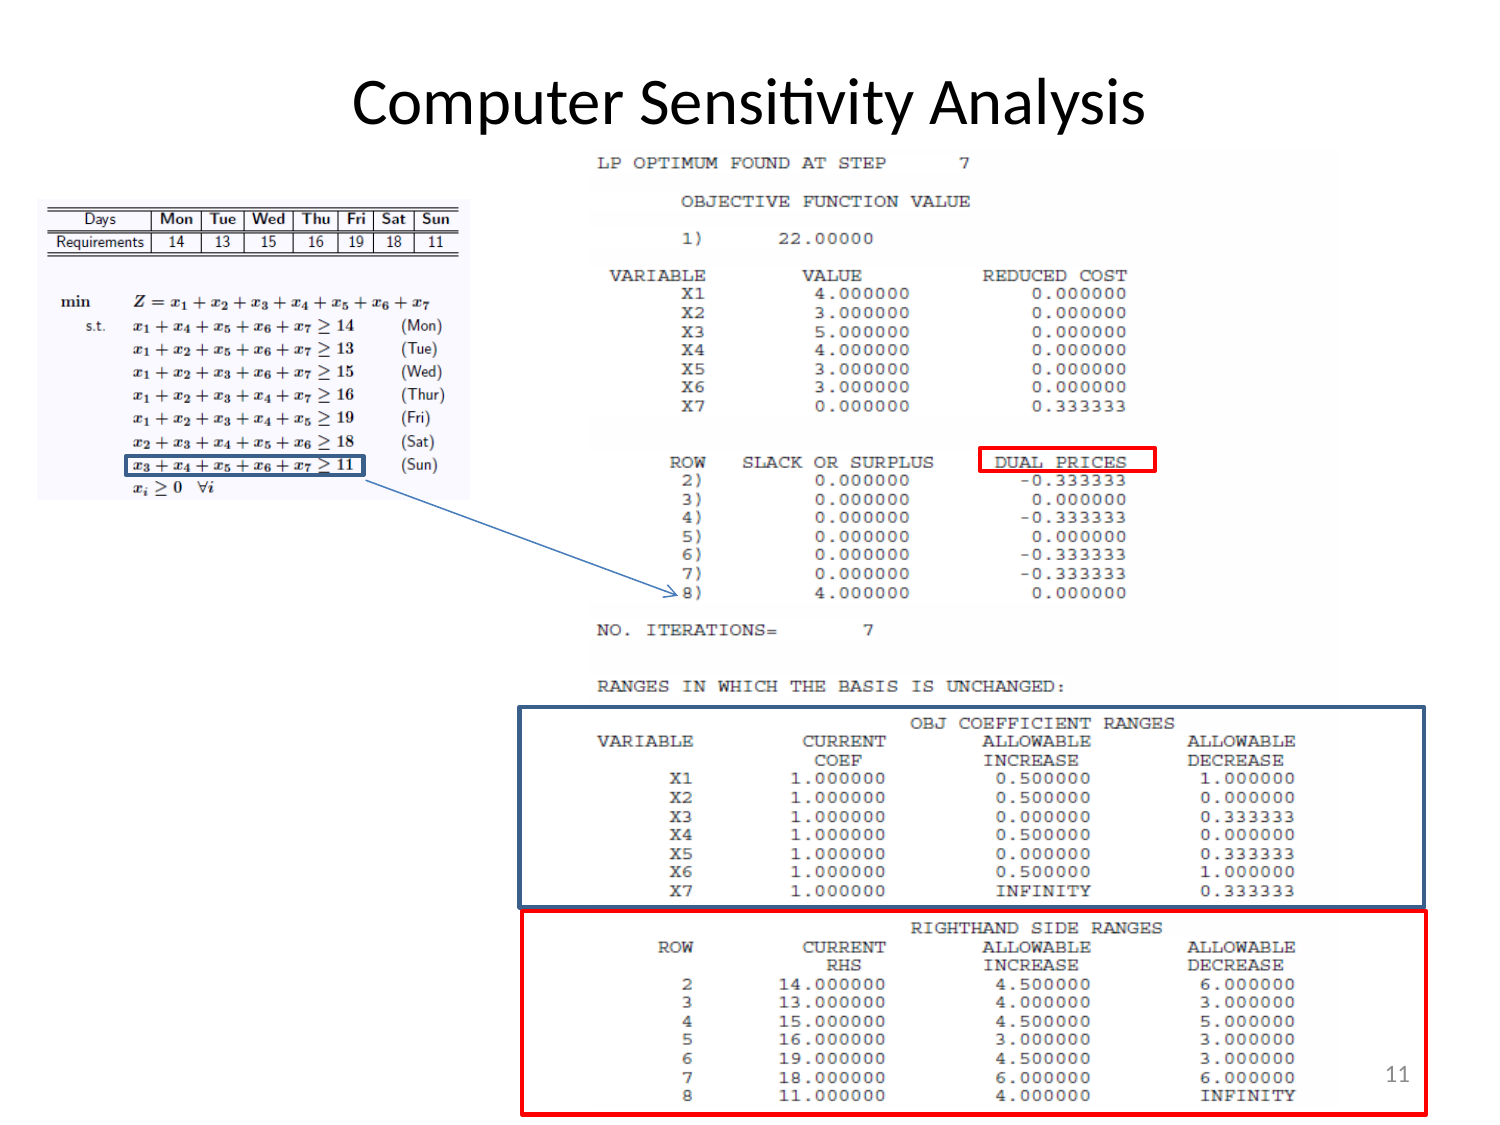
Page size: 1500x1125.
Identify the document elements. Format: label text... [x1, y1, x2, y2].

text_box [365, 479, 679, 597]
text_box [1340, 909, 1428, 1117]
text_box [517, 705, 582, 910]
picture [587, 148, 1342, 1109]
title Computer Sensitivity Analysis [75, 45, 1425, 150]
text_box [1345, 705, 1426, 909]
picture [37, 199, 470, 501]
slide_number 11 [1345, 1042, 1425, 1103]
text_box [520, 909, 588, 1117]
